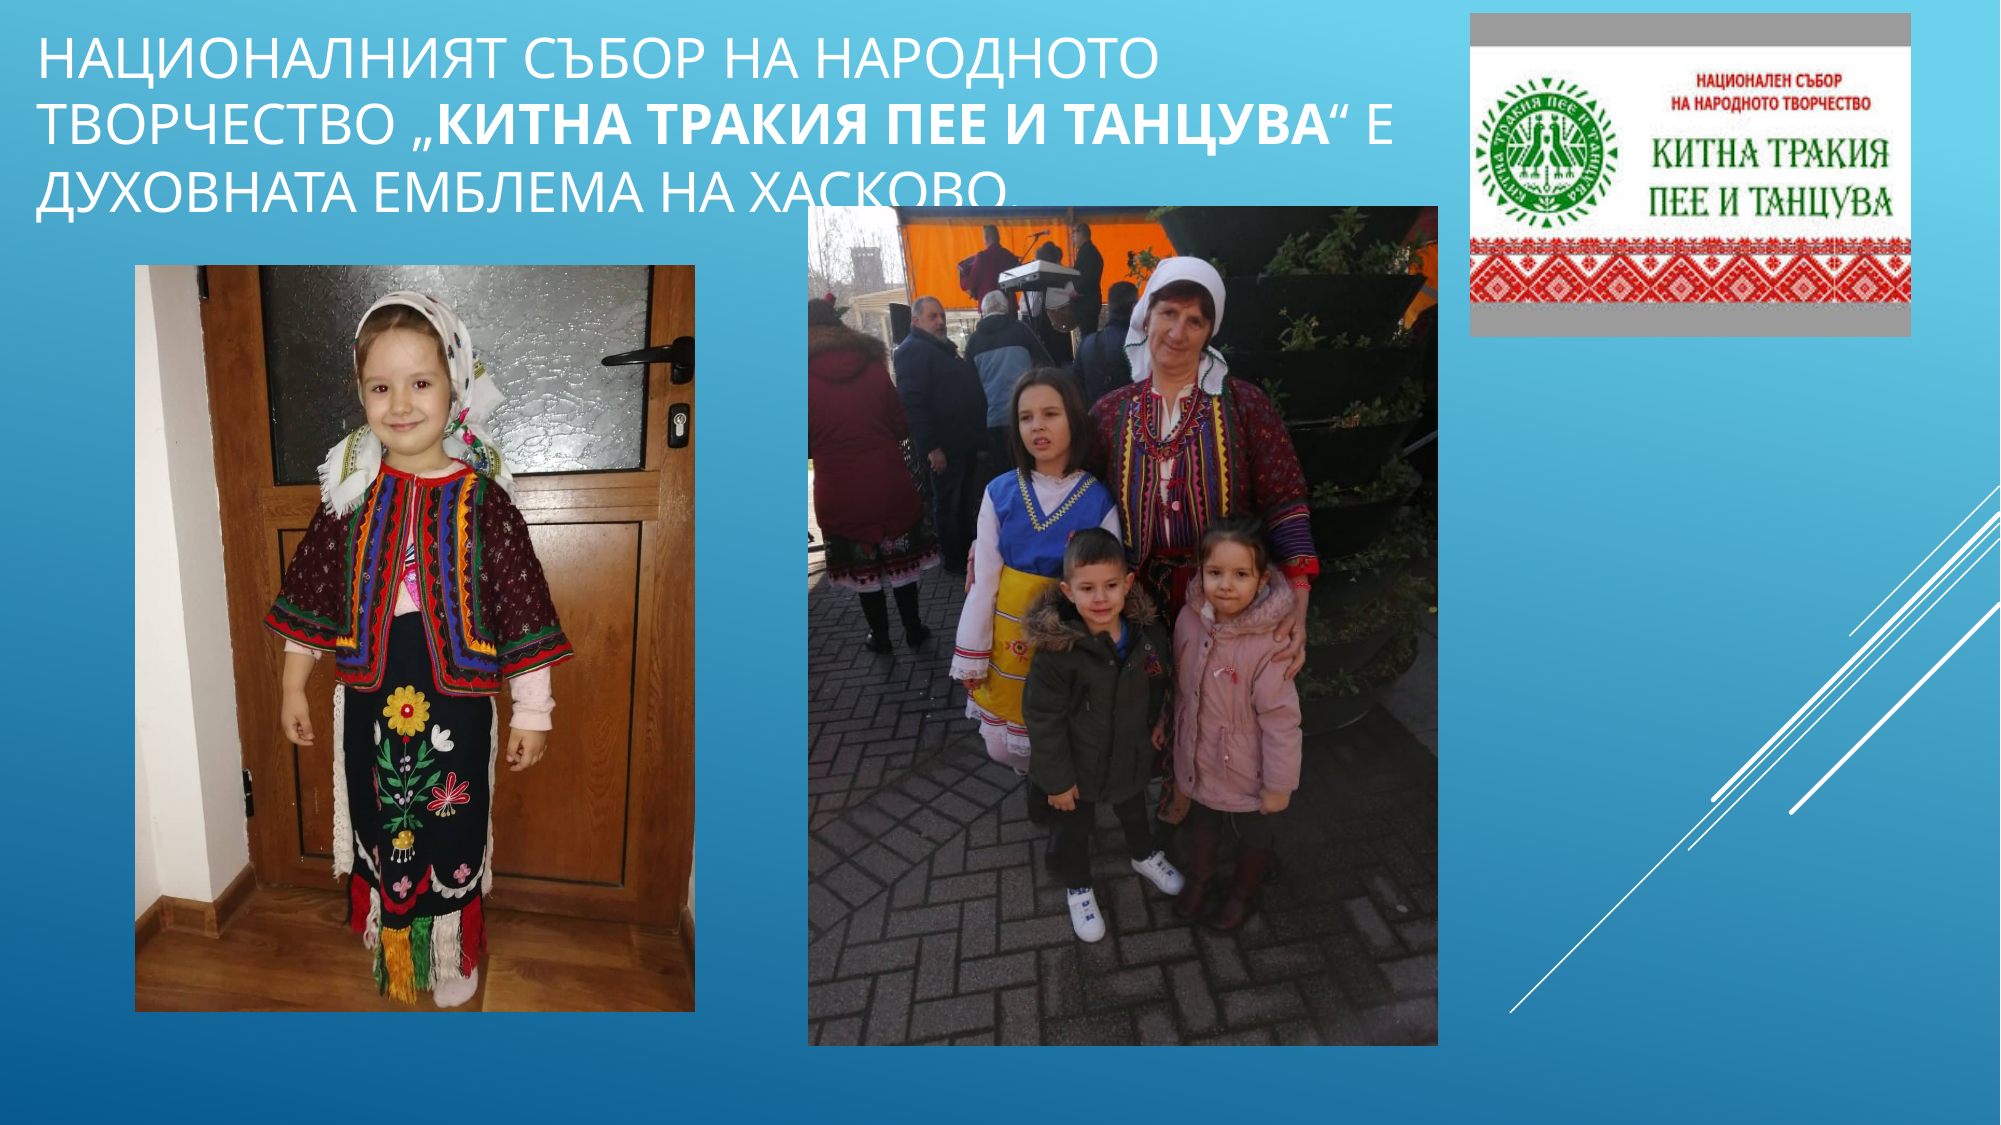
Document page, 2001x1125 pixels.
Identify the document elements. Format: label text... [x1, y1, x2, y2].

picture [134, 265, 696, 1012]
picture [1469, 13, 1911, 337]
title Националният събор на народното творчество „Китна Тракия пее и танцува“ е духовната емблема на Хасково. [21, 14, 1469, 232]
picture [807, 206, 1438, 1047]
